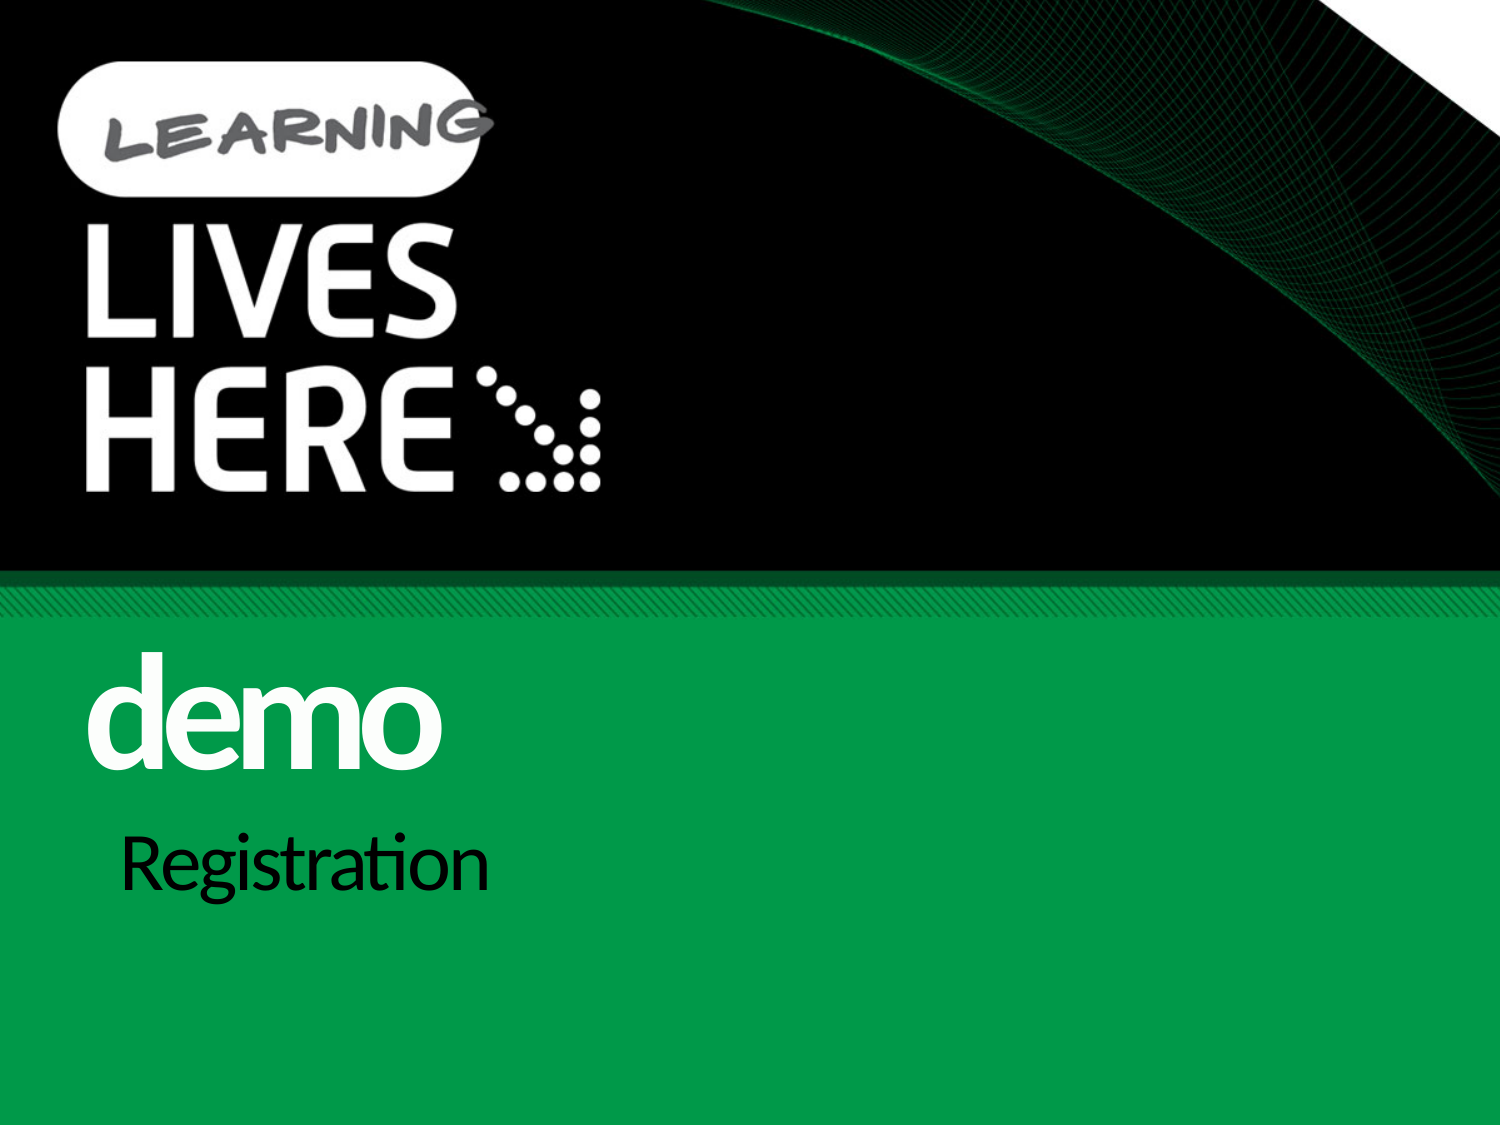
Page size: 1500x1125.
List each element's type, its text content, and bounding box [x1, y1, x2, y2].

title Registration [119, 818, 1375, 943]
list demo [83, 625, 1344, 800]
picture [0, 0, 1500, 1125]
